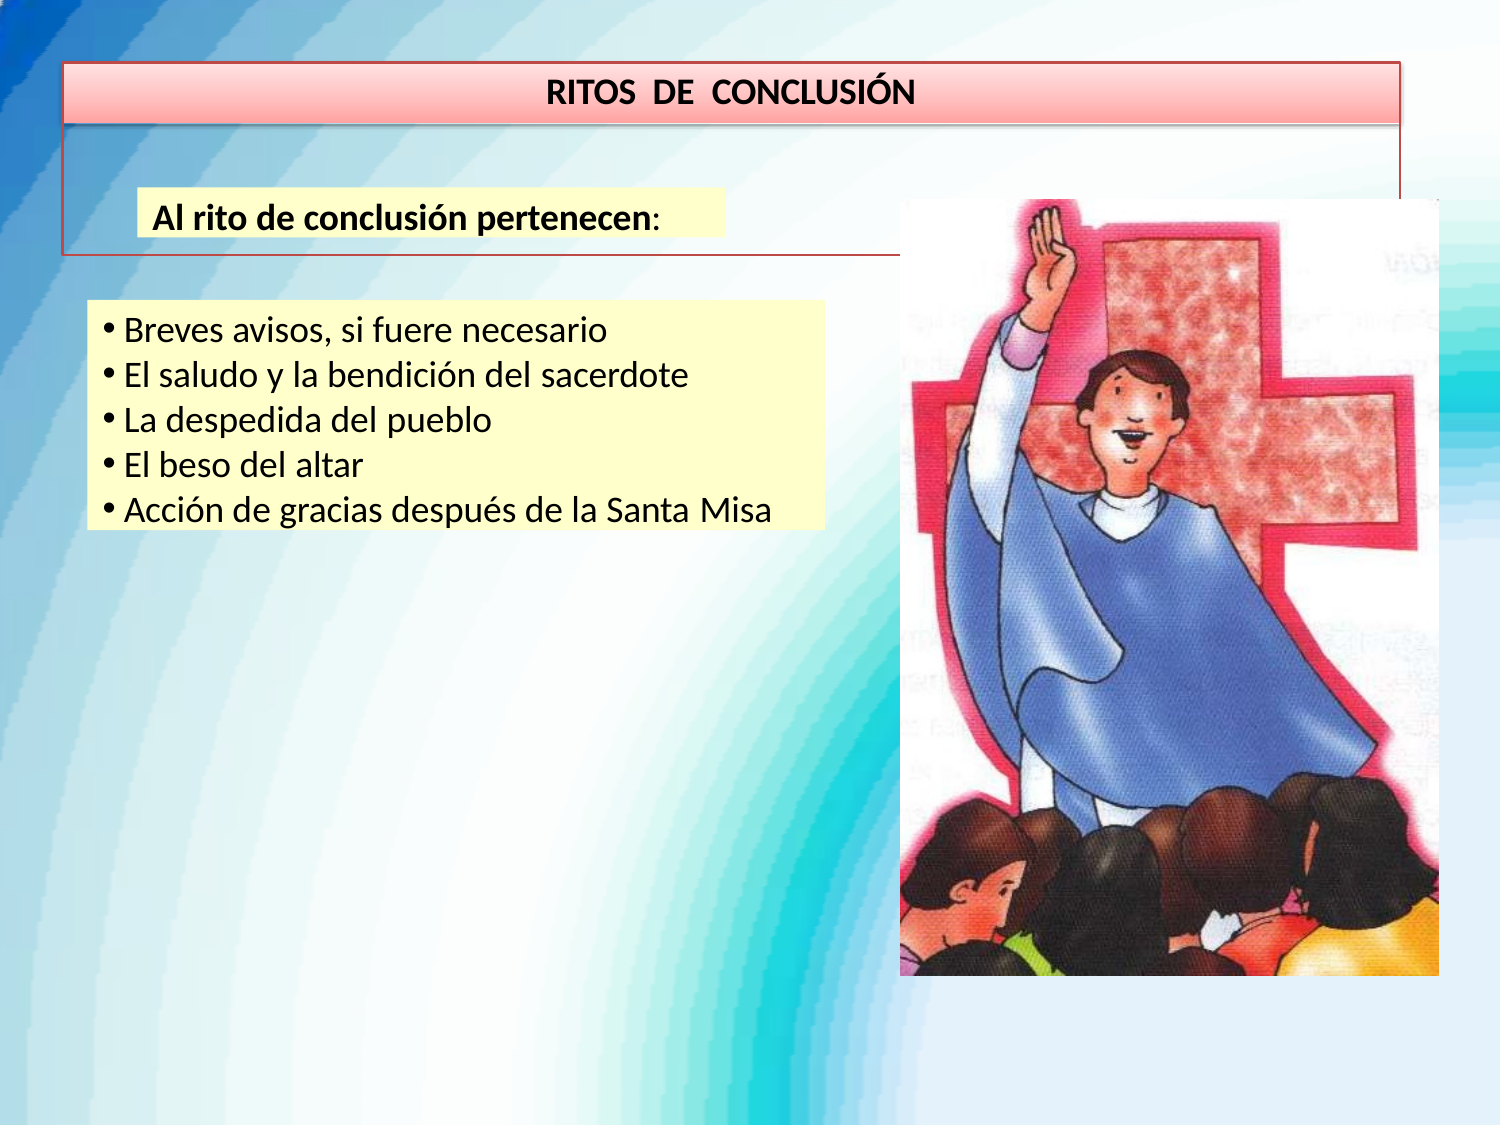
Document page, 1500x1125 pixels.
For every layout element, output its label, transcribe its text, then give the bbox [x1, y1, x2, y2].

picture [0, 0, 1500, 1125]
text_box [948, 57, 1408, 135]
text_box [54, 57, 514, 135]
text_box [900, 199, 1439, 976]
text_box Breves avisos, si fuere necesario El saludo y la bendición del sacerdote La despedida del pueblo El beso del altar Acción de gracias después de la Santa Misa [87, 299, 825, 531]
title RITOS DE CONCLUSIÓN [62, 62, 1400, 256]
text_box [514, 54, 948, 62]
text_box Al rito de conclusión pertenecen: [137, 187, 725, 238]
